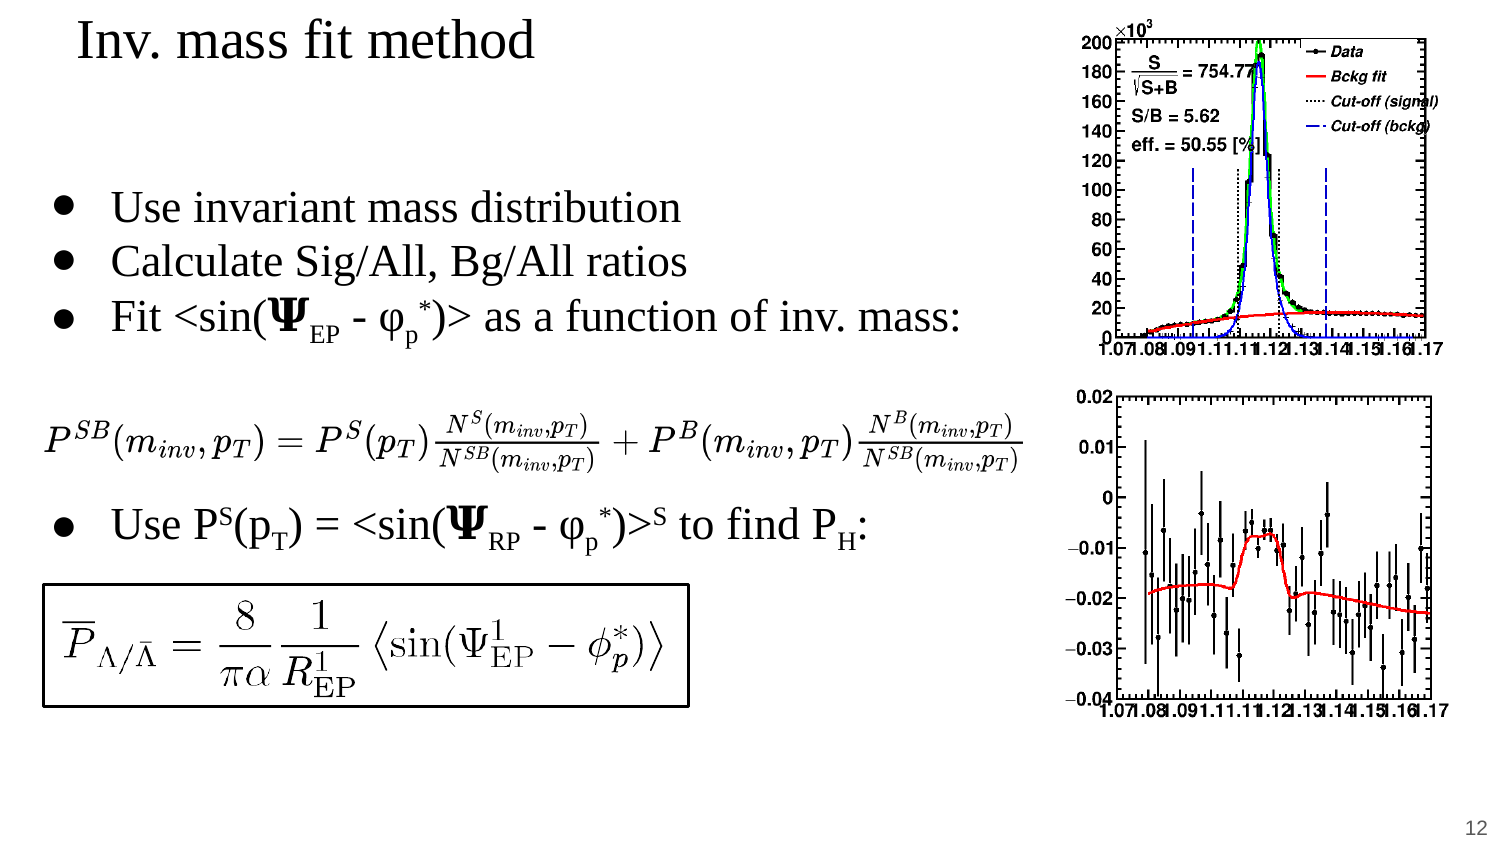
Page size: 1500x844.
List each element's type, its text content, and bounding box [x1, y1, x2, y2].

text_box Use invariant mass distribution Calculate Sig/All, Bg/All ratios Fit <sin(𝚿EP - φp*)> as a function of inv. mass: Use PS(pT) = <sin(𝚿RP - φp*)>S to find PH: [20, 161, 1048, 369]
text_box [43, 583, 689, 707]
picture [1053, 0, 1472, 760]
title Inv. mass fit method [76, 0, 1051, 143]
slide_number ‹#› [1170, 814, 1488, 836]
picture [43, 410, 1027, 473]
